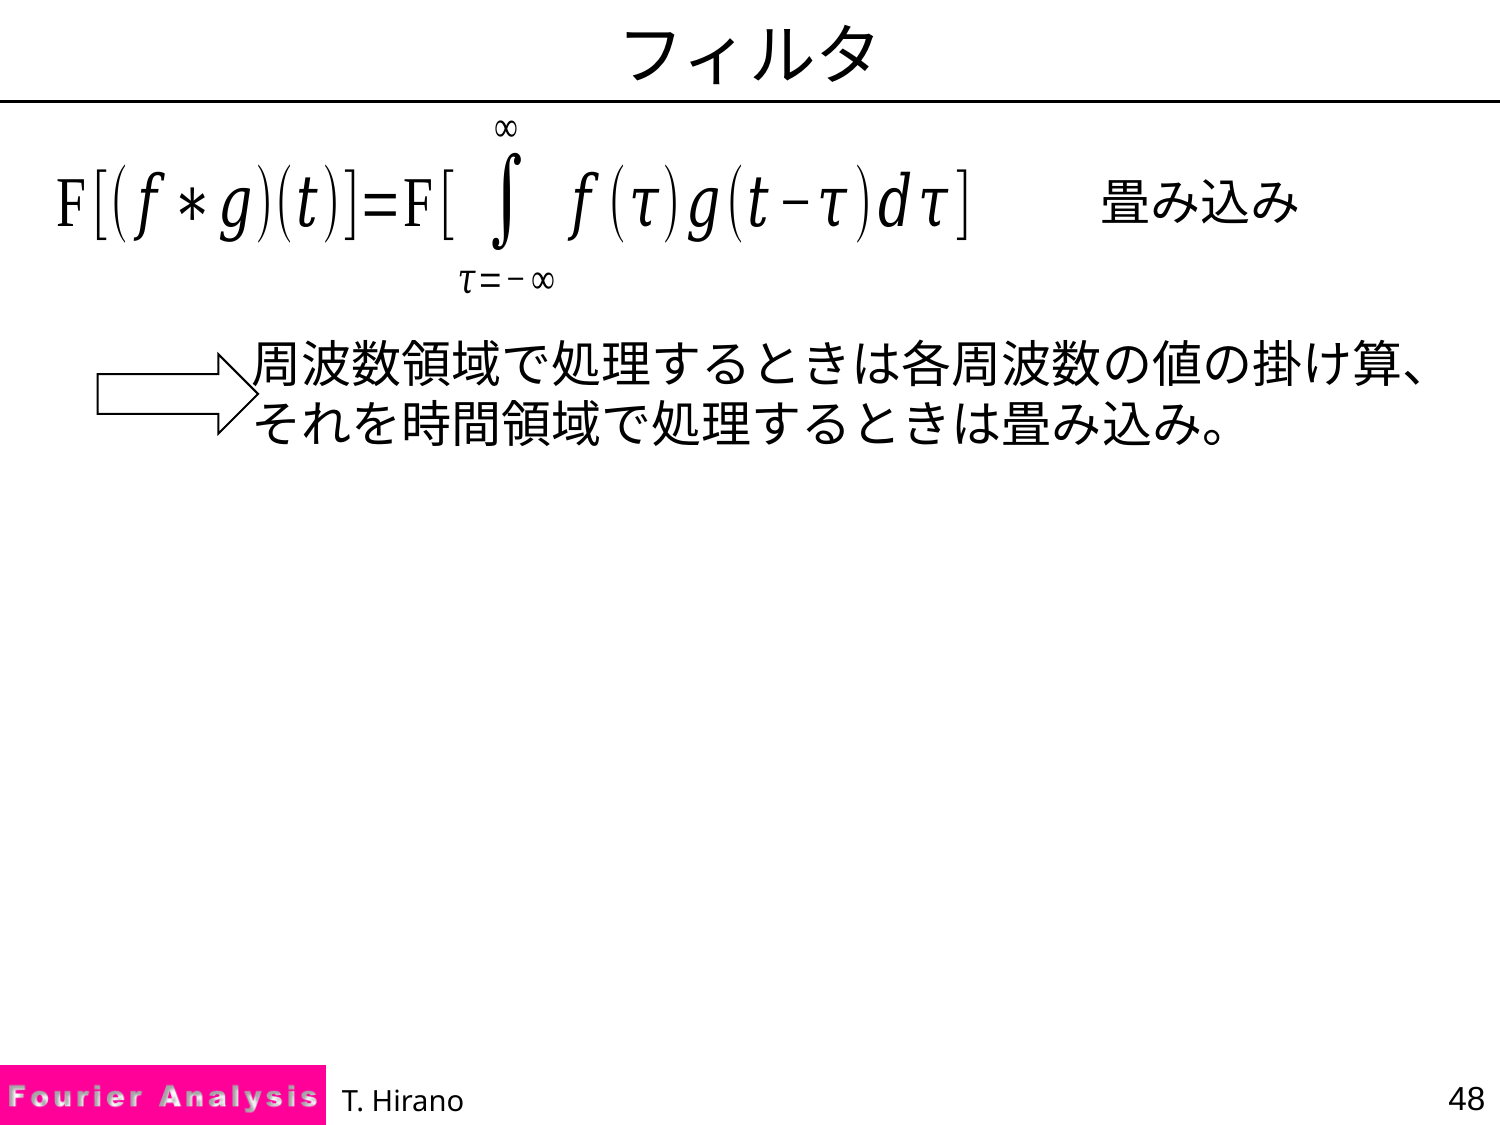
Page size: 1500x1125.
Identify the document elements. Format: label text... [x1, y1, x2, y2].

text_box [96, 351, 236, 437]
picture [0, 1065, 326, 1125]
title フィルタ [0, 0, 1500, 102]
text_box 畳み込み [1085, 162, 1316, 238]
text_box 周波数領域で処理するときは各周波数の値の掛け算、 それを時間領域で処理するときは畳み込み。 [236, 324, 1467, 460]
